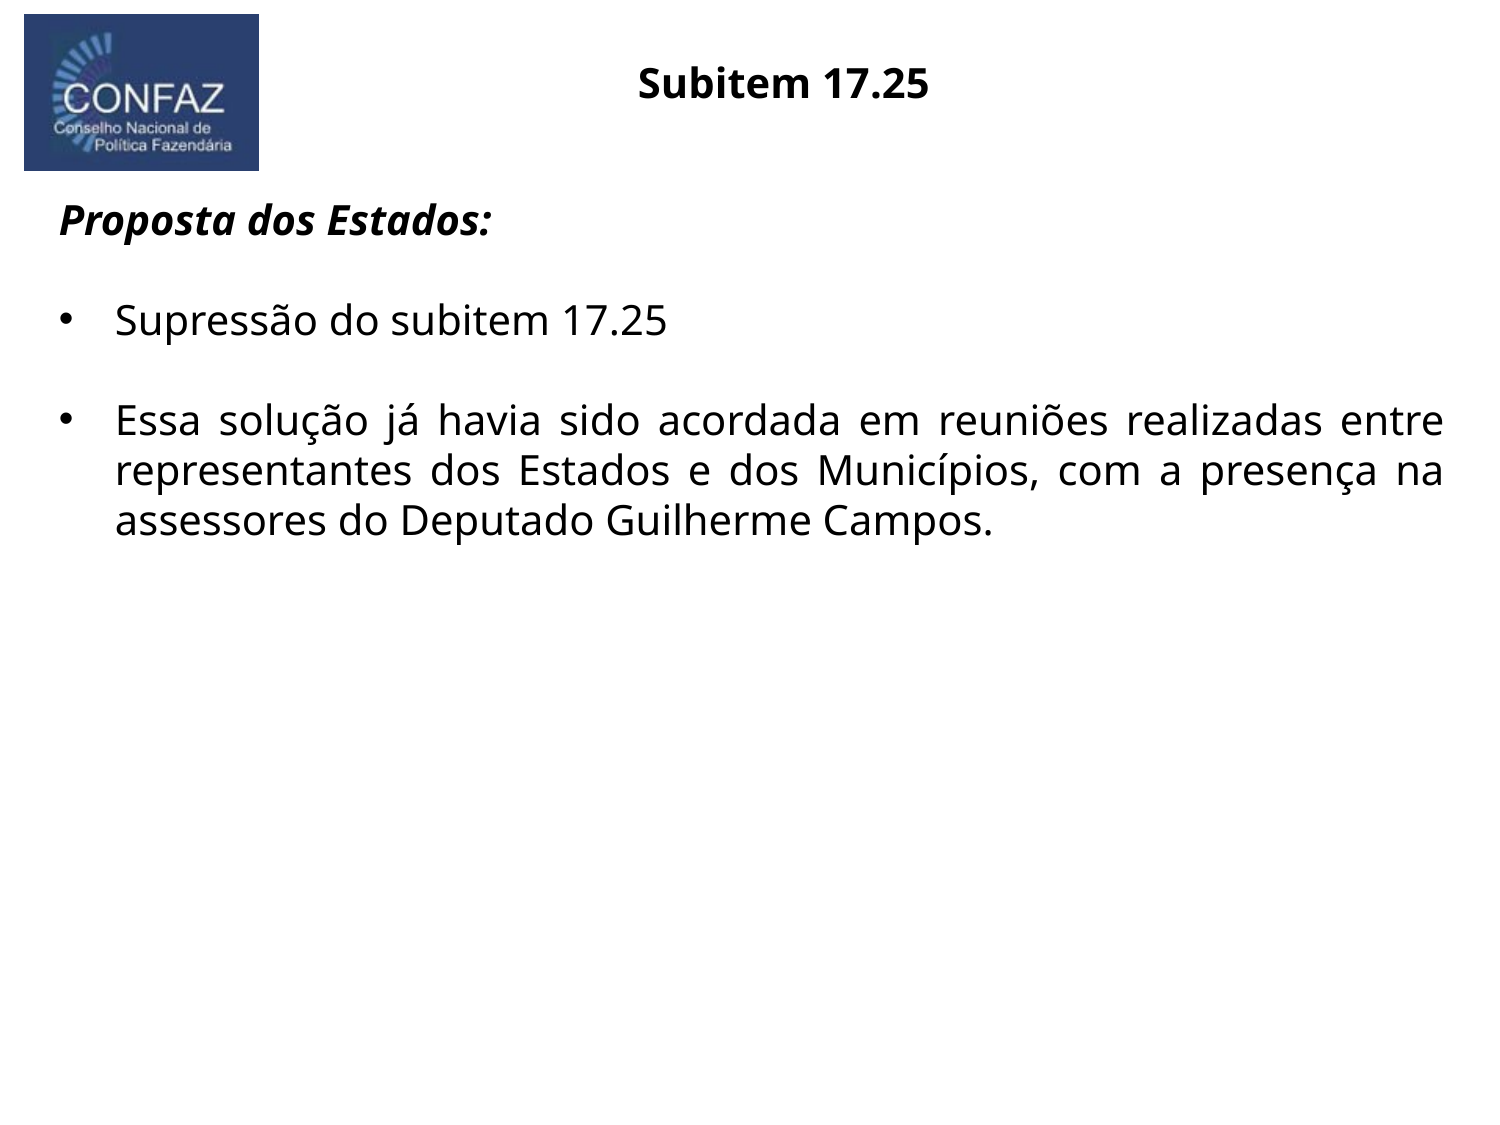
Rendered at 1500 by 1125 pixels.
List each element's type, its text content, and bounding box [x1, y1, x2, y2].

text_box Proposta dos Estados: Supressão do subitem 17.25 Essa solução já havia sido acordada em reuniões realizadas entre representantes dos Estados e dos Municípios, com a presença na assessores do Deputado Guilherme Campos. [43, 186, 1460, 276]
text_box Subitem 17.25 [357, 49, 1210, 139]
picture [24, 14, 259, 171]
